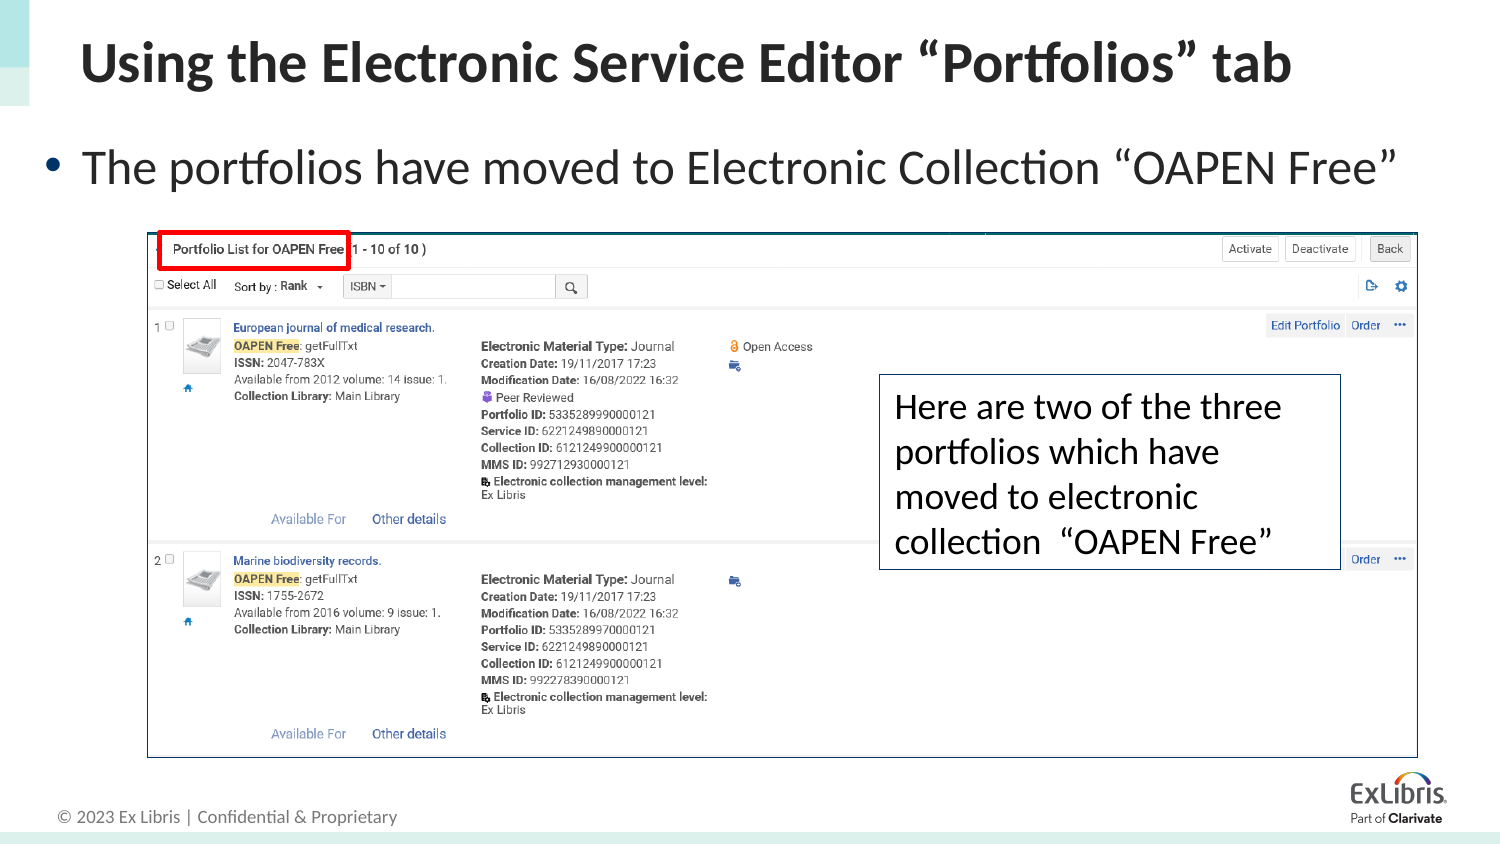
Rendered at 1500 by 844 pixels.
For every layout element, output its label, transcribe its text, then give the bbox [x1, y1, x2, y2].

title Using the Electronic Service Editor “Portfolios” tab [64, 11, 1447, 107]
picture [147, 232, 1418, 758]
picture [1351, 788, 1447, 823]
list The portfolios have moved to Electronic Collection “OAPEN Free” [29, 126, 1471, 788]
